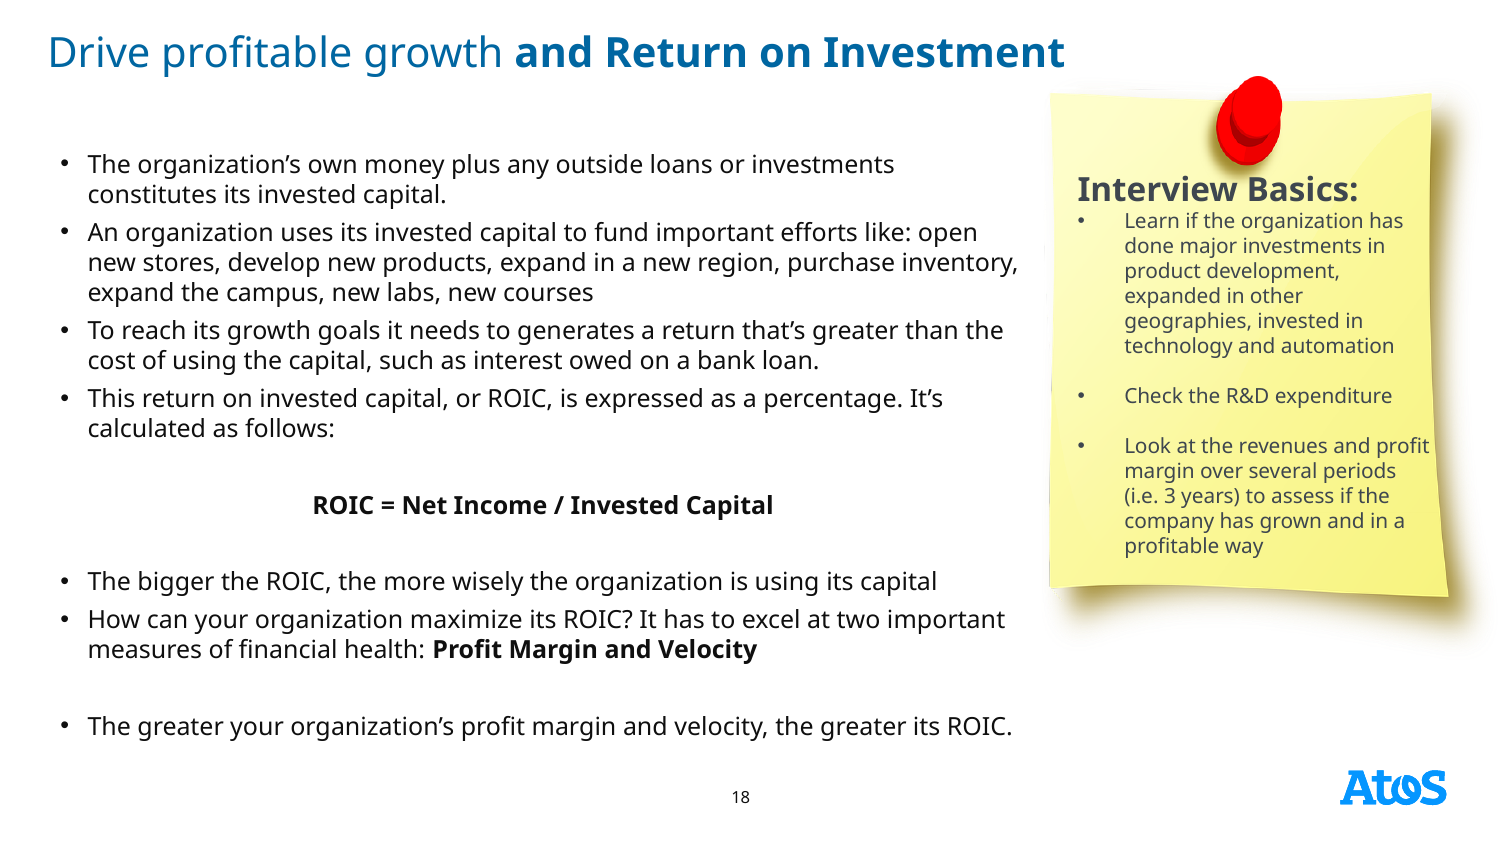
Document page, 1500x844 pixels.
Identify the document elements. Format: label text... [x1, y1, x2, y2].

title Drive profitable growth and Return on Investment [32, 18, 1439, 137]
picture [1041, 75, 1500, 665]
list The organization’s own money plus any outside loans or investments constitutes its invested capital. An organization uses its invested capital to fund important efforts like: open new stores, develop new products, expand in a new region, purchase inventory, expand the campus, new labs, new courses To reach its growth goals it needs to generates a return that’s greater than the cost of using the capital, such as interest owed on a bank loan. This return on invested capital, or ROIC, is expressed as a percentage. It’s calculated as follows: ROIC = Net Income / Invested Capital The bigger the ROIC, the more wisely the organization is using its capital How can your organization maximize its ROIC? It has to excel at two important measures of financial health: Profit Margin and Velocity The greater your organization’s profit margin and velocity, the greater its ROIC. [45, 140, 1042, 788]
